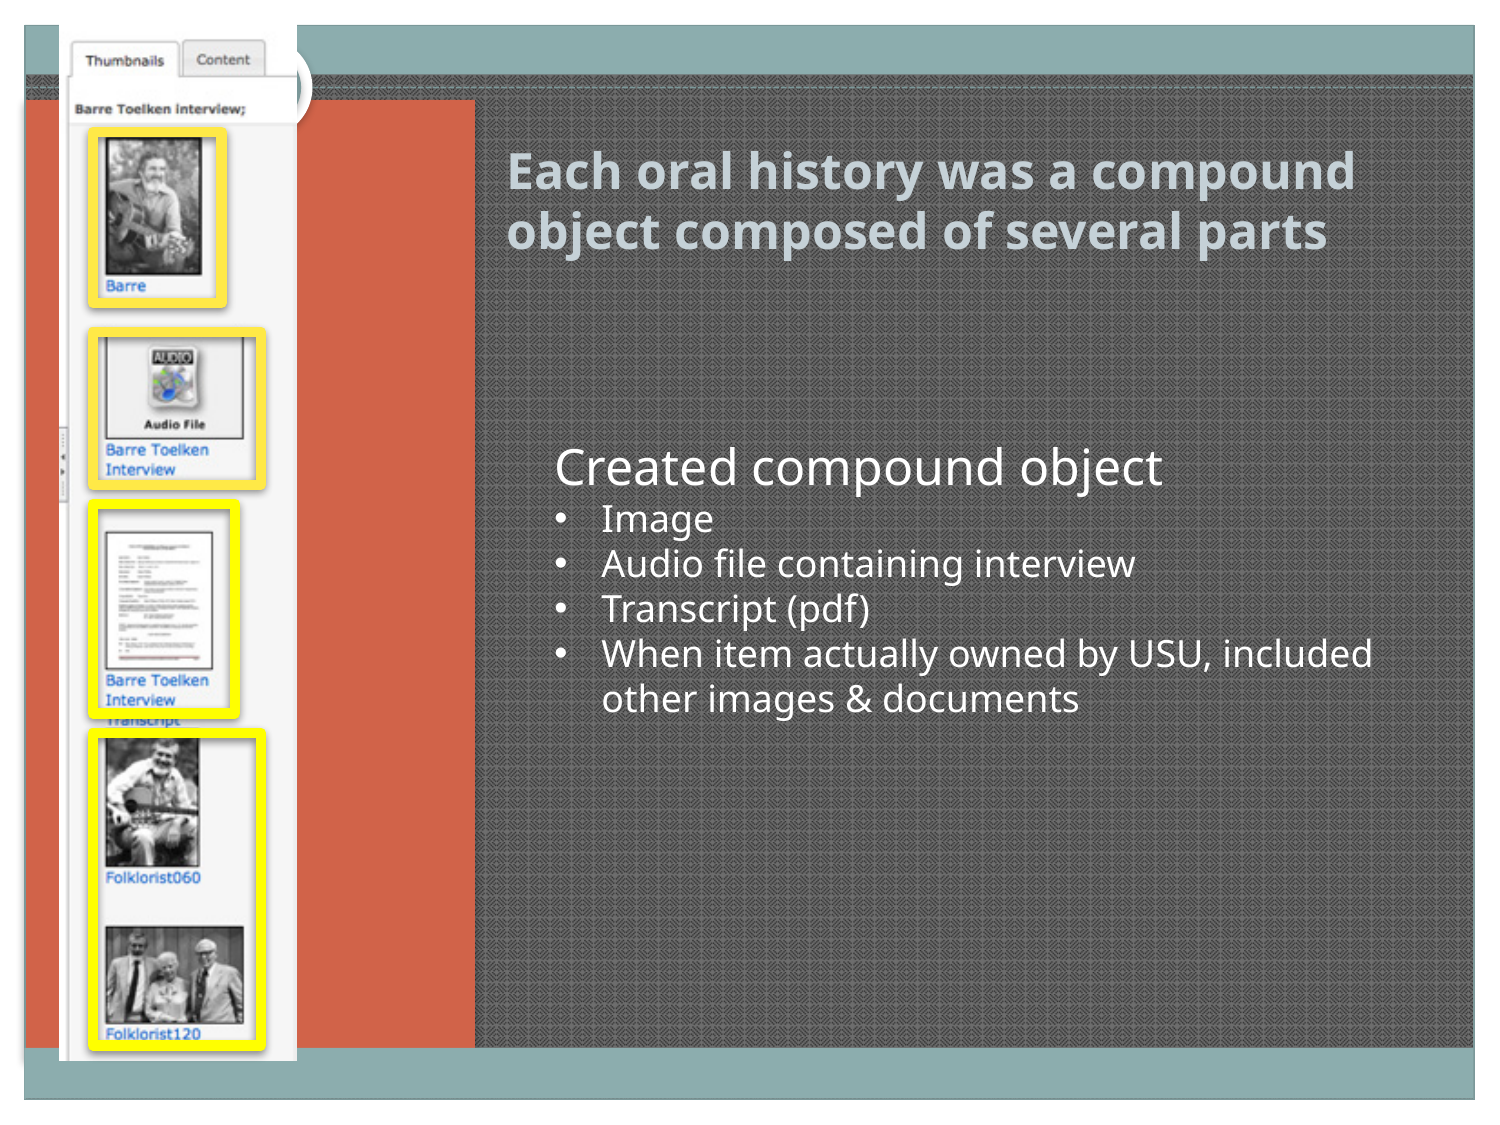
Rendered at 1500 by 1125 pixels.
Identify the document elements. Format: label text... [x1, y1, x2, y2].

text_box Created compound object Image Audio file containing interview Transcript (pdf) When item actually owned by USU, included other images & documents [901, 427, 1392, 728]
picture [0, 18, 895, 1061]
title Each oral history was a compound object composed of several parts [901, 131, 1455, 332]
